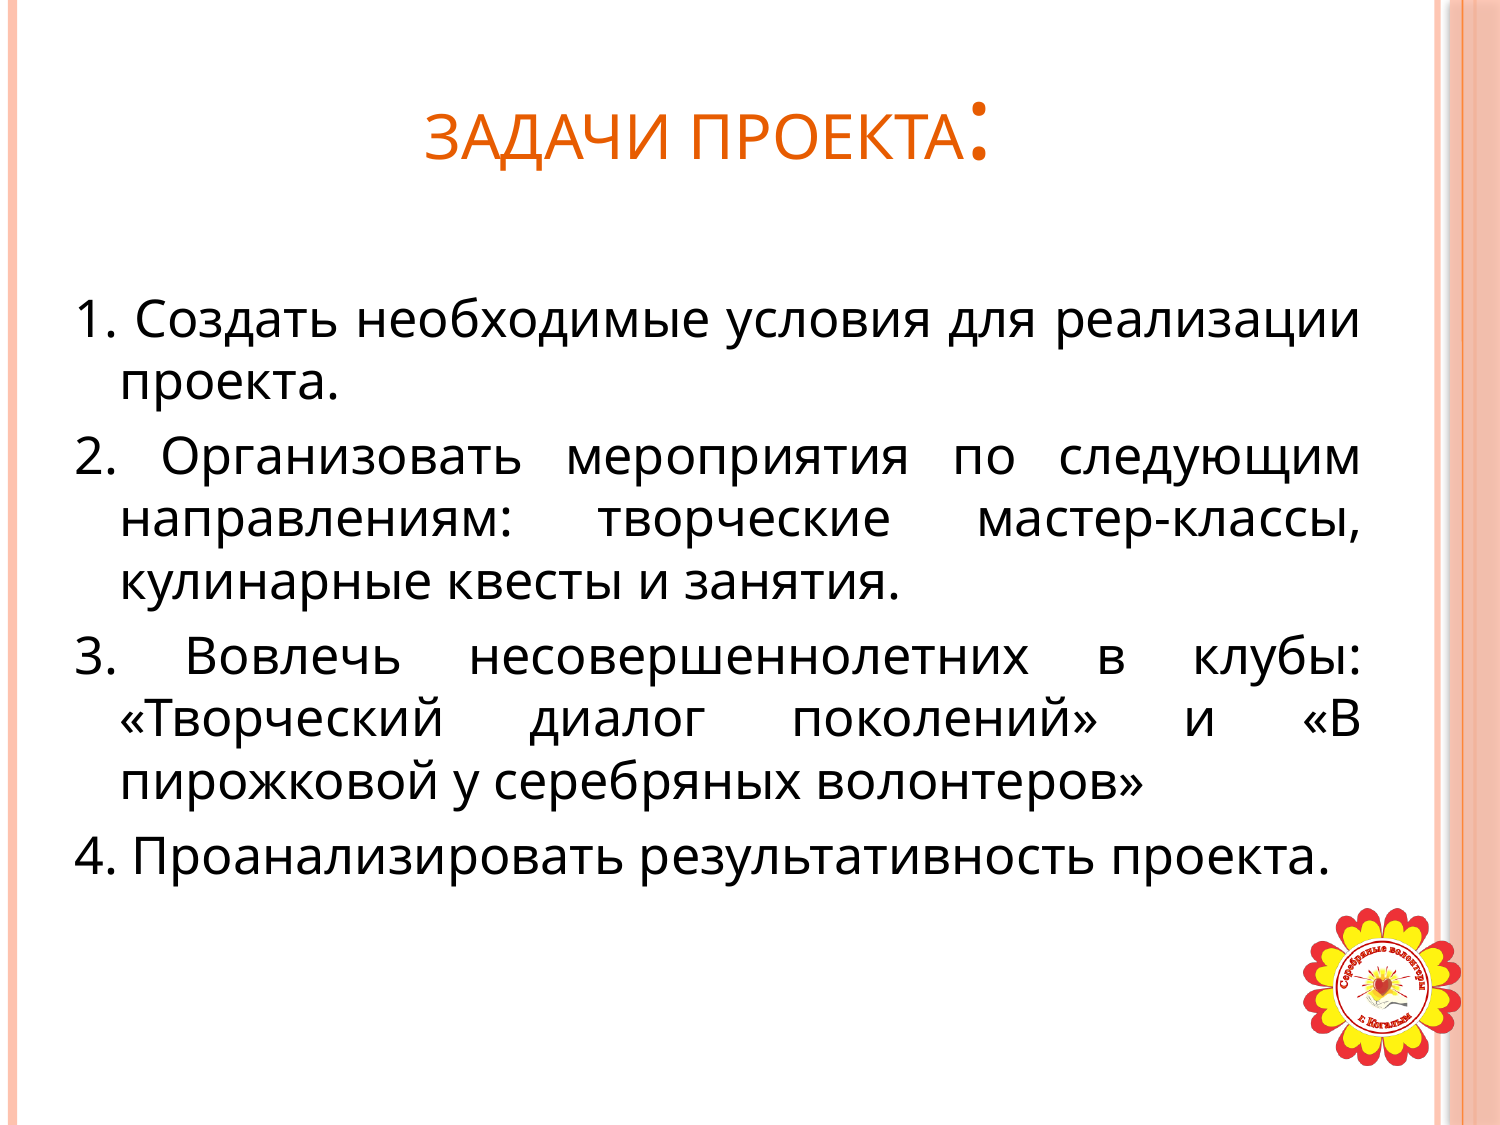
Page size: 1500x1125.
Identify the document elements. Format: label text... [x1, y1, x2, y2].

title Задачи проекта: [96, 0, 1322, 188]
list 1. Создать необходимые условия для реализации проекта. 2. Организовать мероприятия по следующим направлениям: творческие мастер-классы, кулинарные квесты и занятия. 3. Вовлечь несовершеннолетних в клубы: «Творческий диалог поколений» и «В пирожковой у серебряных волонтеров» 4. Проанализировать результативность проекта. [60, 205, 1378, 999]
picture [1303, 908, 1461, 1066]
